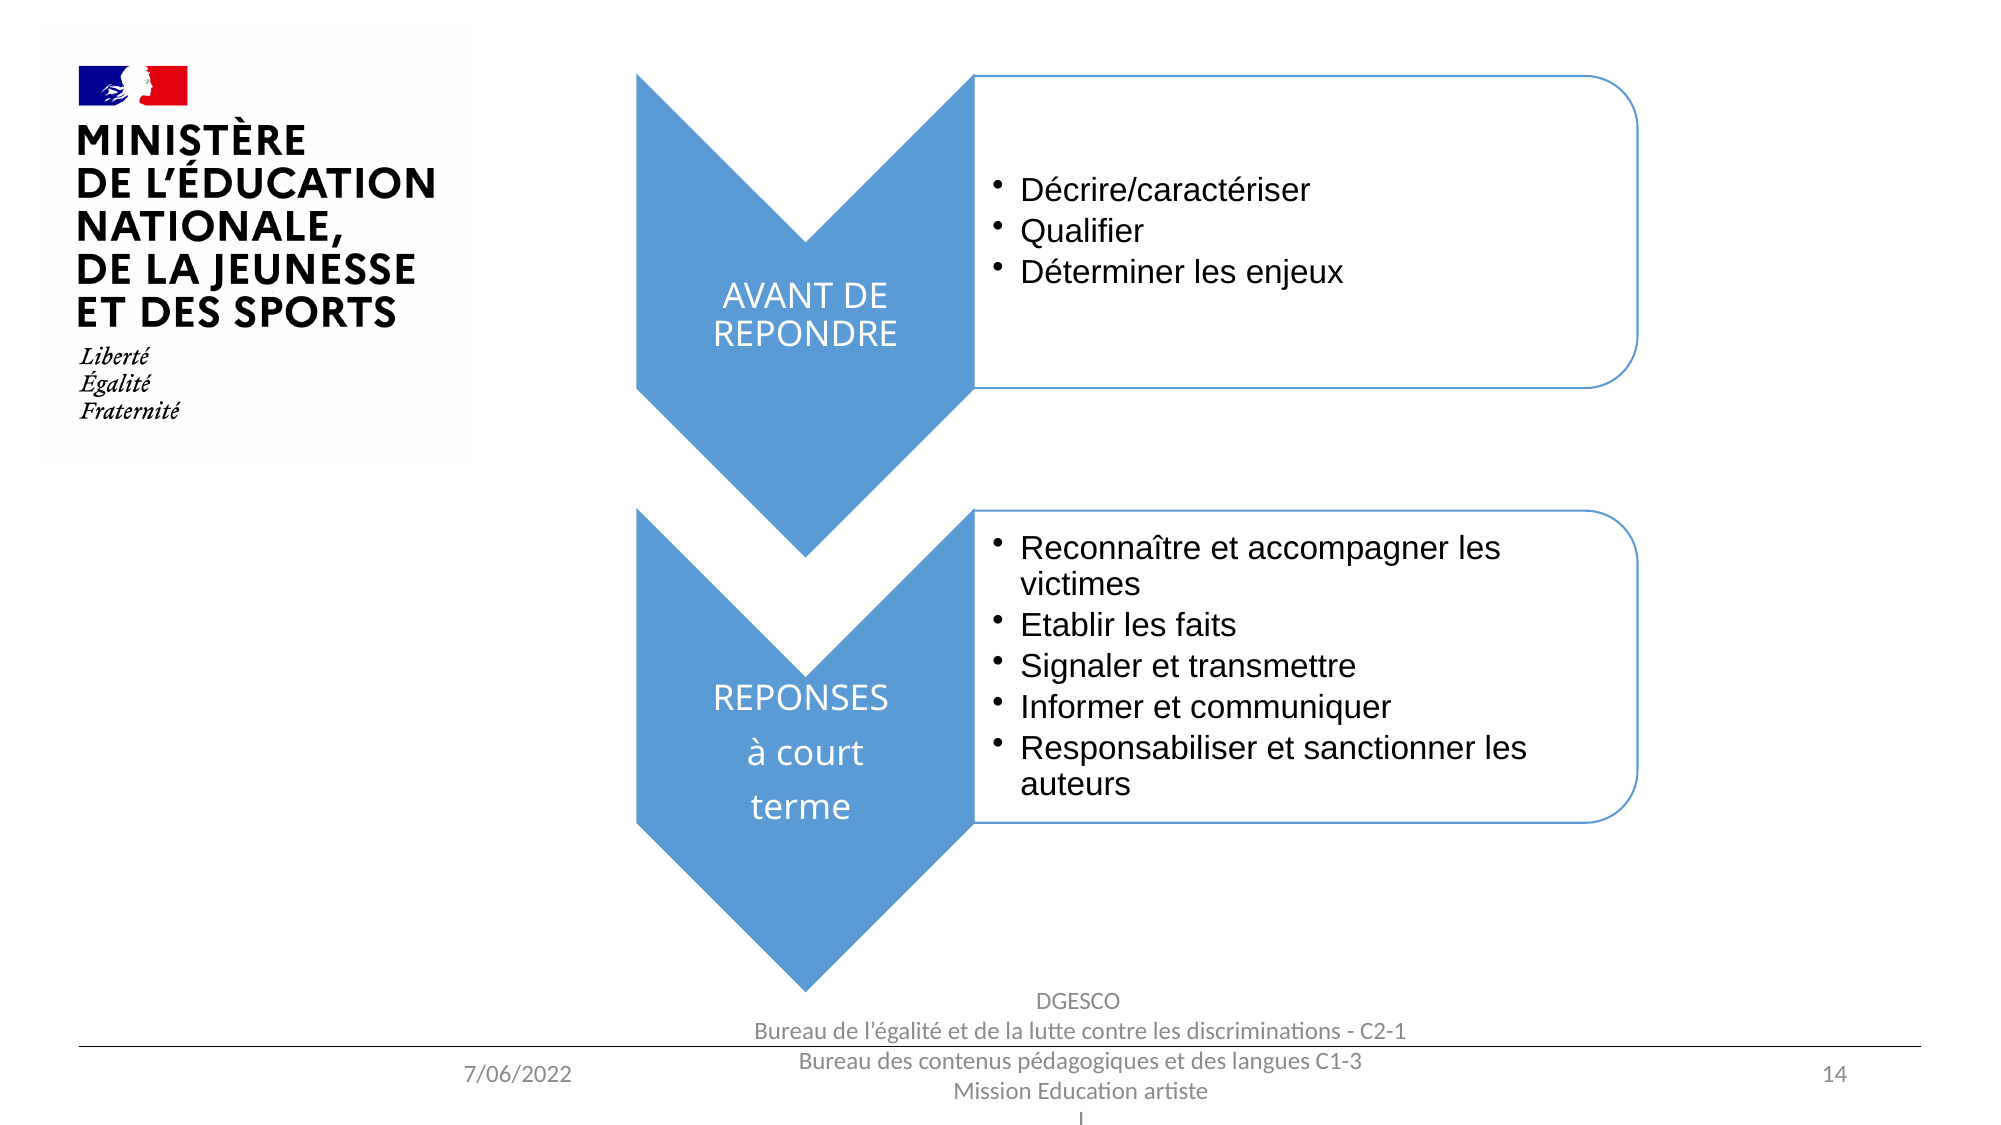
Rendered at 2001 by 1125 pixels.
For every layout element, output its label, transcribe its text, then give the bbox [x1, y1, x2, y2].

footer DGESCO Bureau de l’égalité et de la lutte contre les discriminations - C2-1 Bureau des contenus pédagogiques et des langues C1-3 Mission Education artiste I [662, 1015, 1500, 1103]
slide_number 14 [1412, 1042, 1863, 1103]
picture [39, 26, 473, 458]
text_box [637, 76, 1638, 992]
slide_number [137, 1042, 588, 1103]
